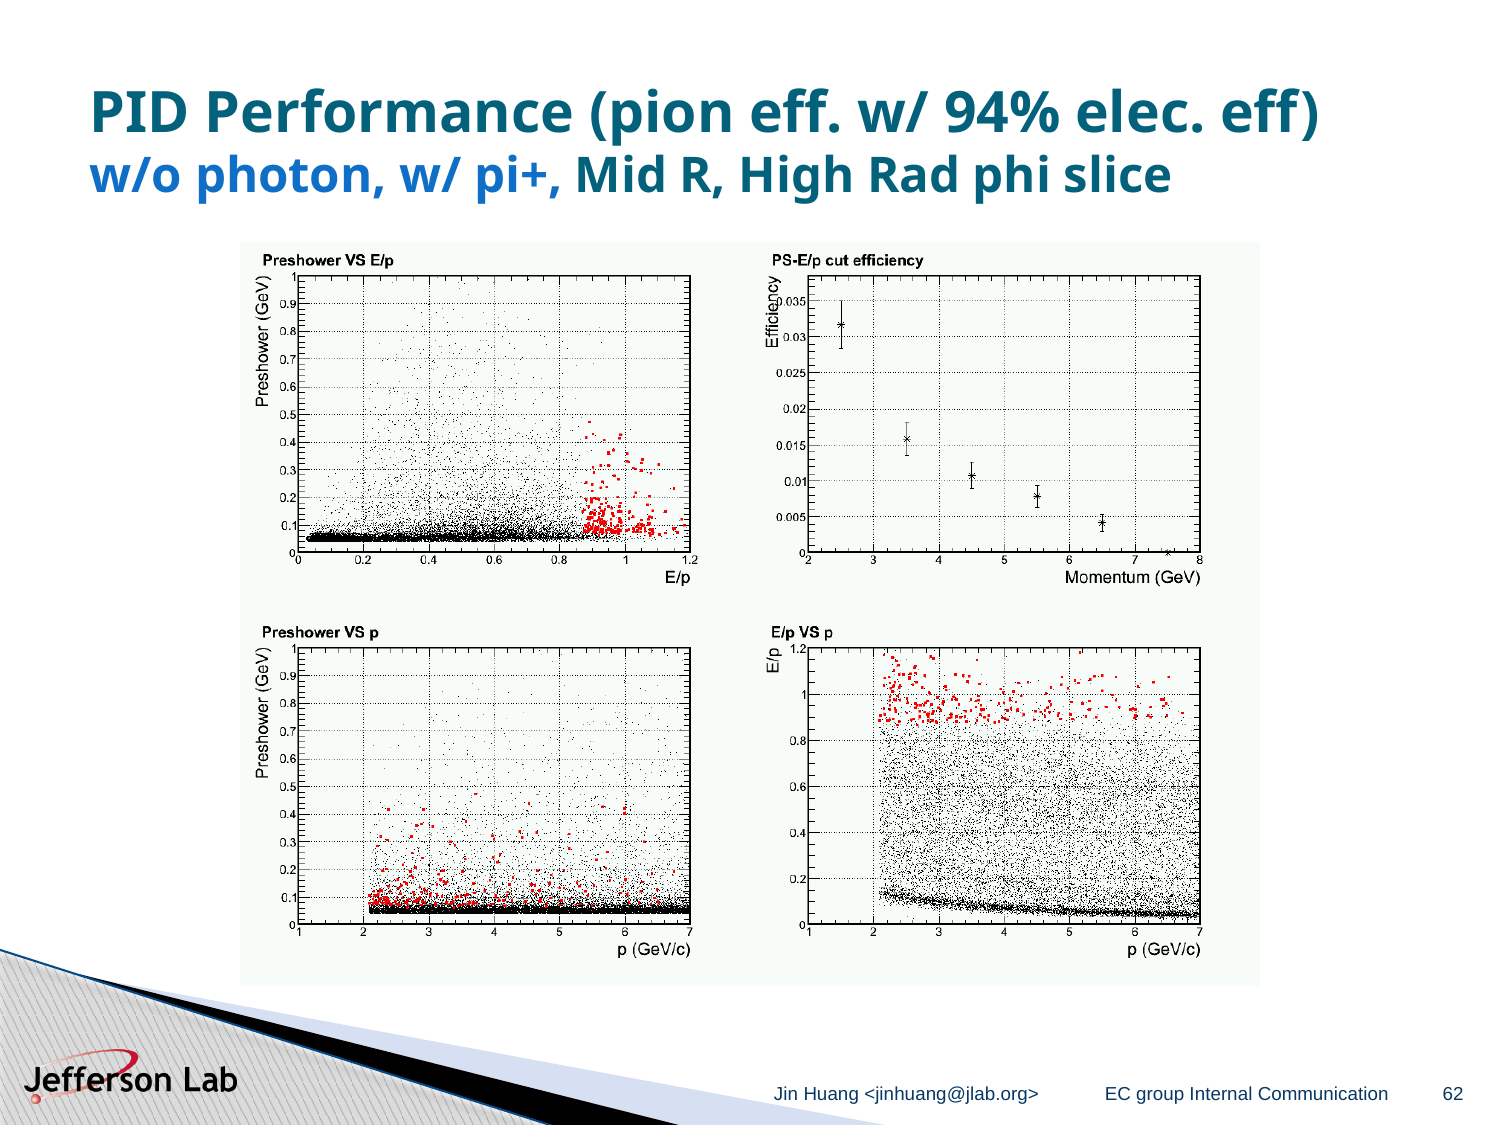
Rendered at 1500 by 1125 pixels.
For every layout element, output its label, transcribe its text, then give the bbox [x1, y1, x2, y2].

title PID Performance (pion eff. w/ 94% elec. eff) w/o photon, w/ pi+, Mid R, High Rad phi slice [75, 45, 1425, 233]
picture [24, 1049, 237, 1104]
footer Jin Huang <jinhuang@jlab.org> [737, 1051, 1075, 1112]
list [240, 242, 1260, 986]
slide_number EC group Internal Communication [1075, 1051, 1418, 1112]
slide_number 62 [1418, 1051, 1479, 1112]
